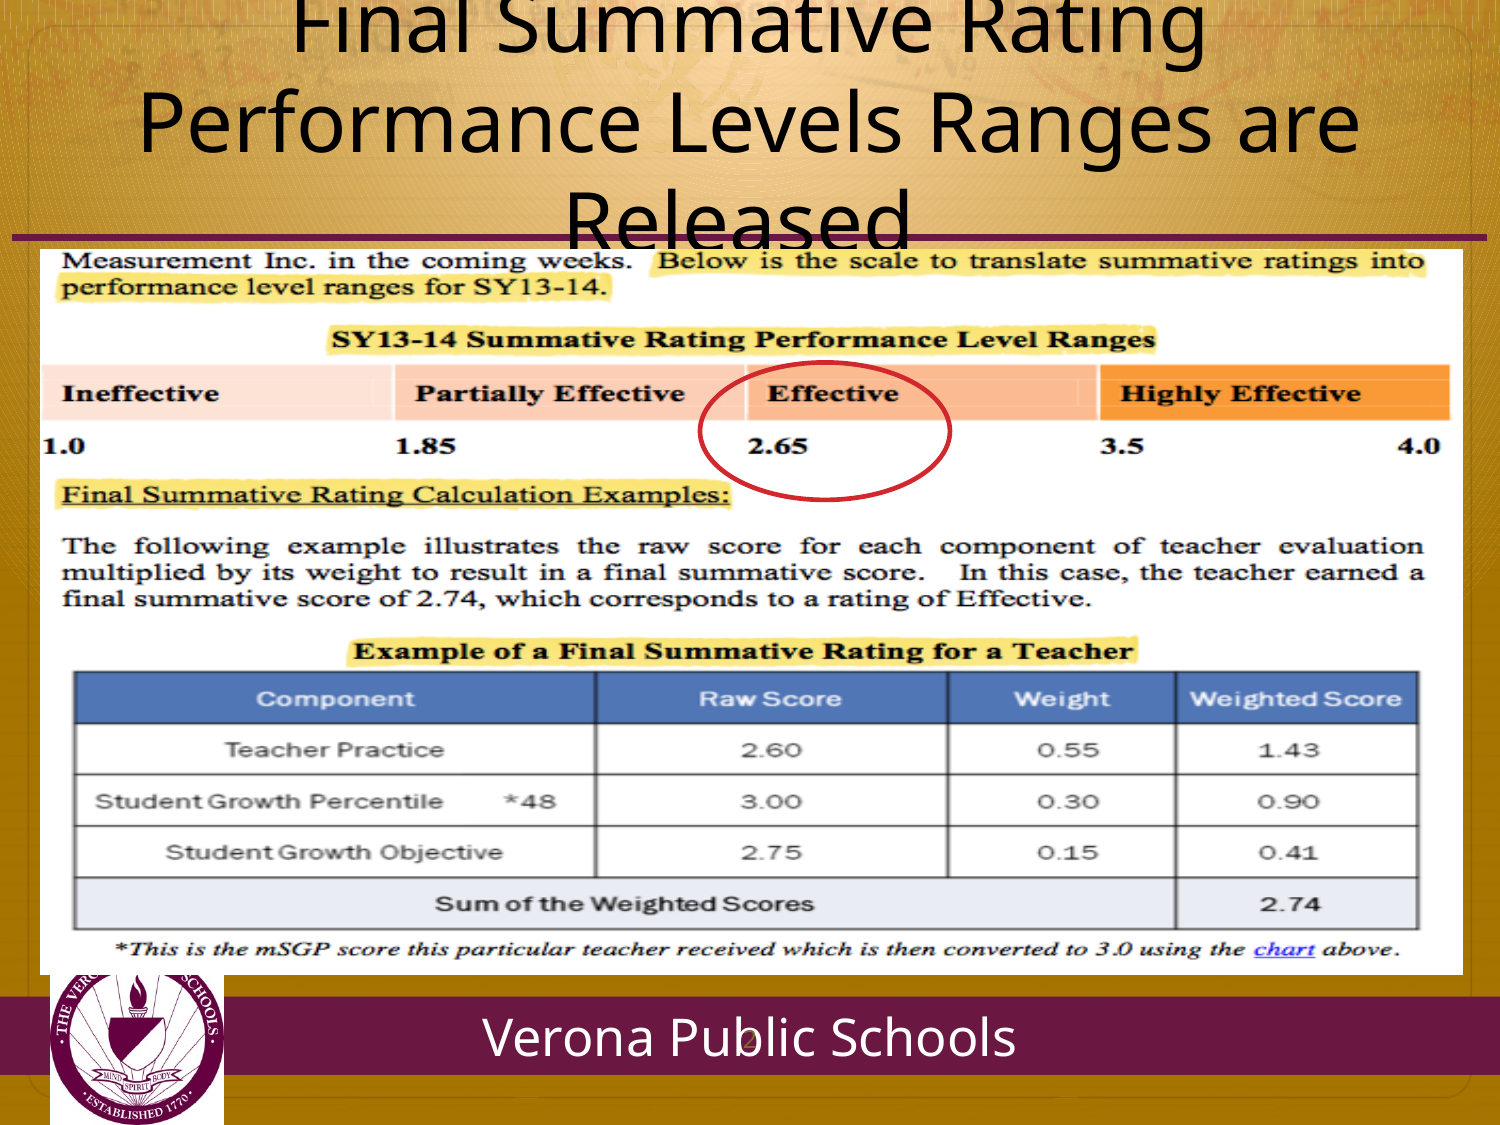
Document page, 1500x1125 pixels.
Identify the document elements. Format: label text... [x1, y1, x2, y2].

picture [0, 0, 1500, 1125]
title Final Summative Rating Performance Levels Ranges are Released [37, 24, 1463, 213]
slide_number 2 [663, 1010, 837, 1071]
